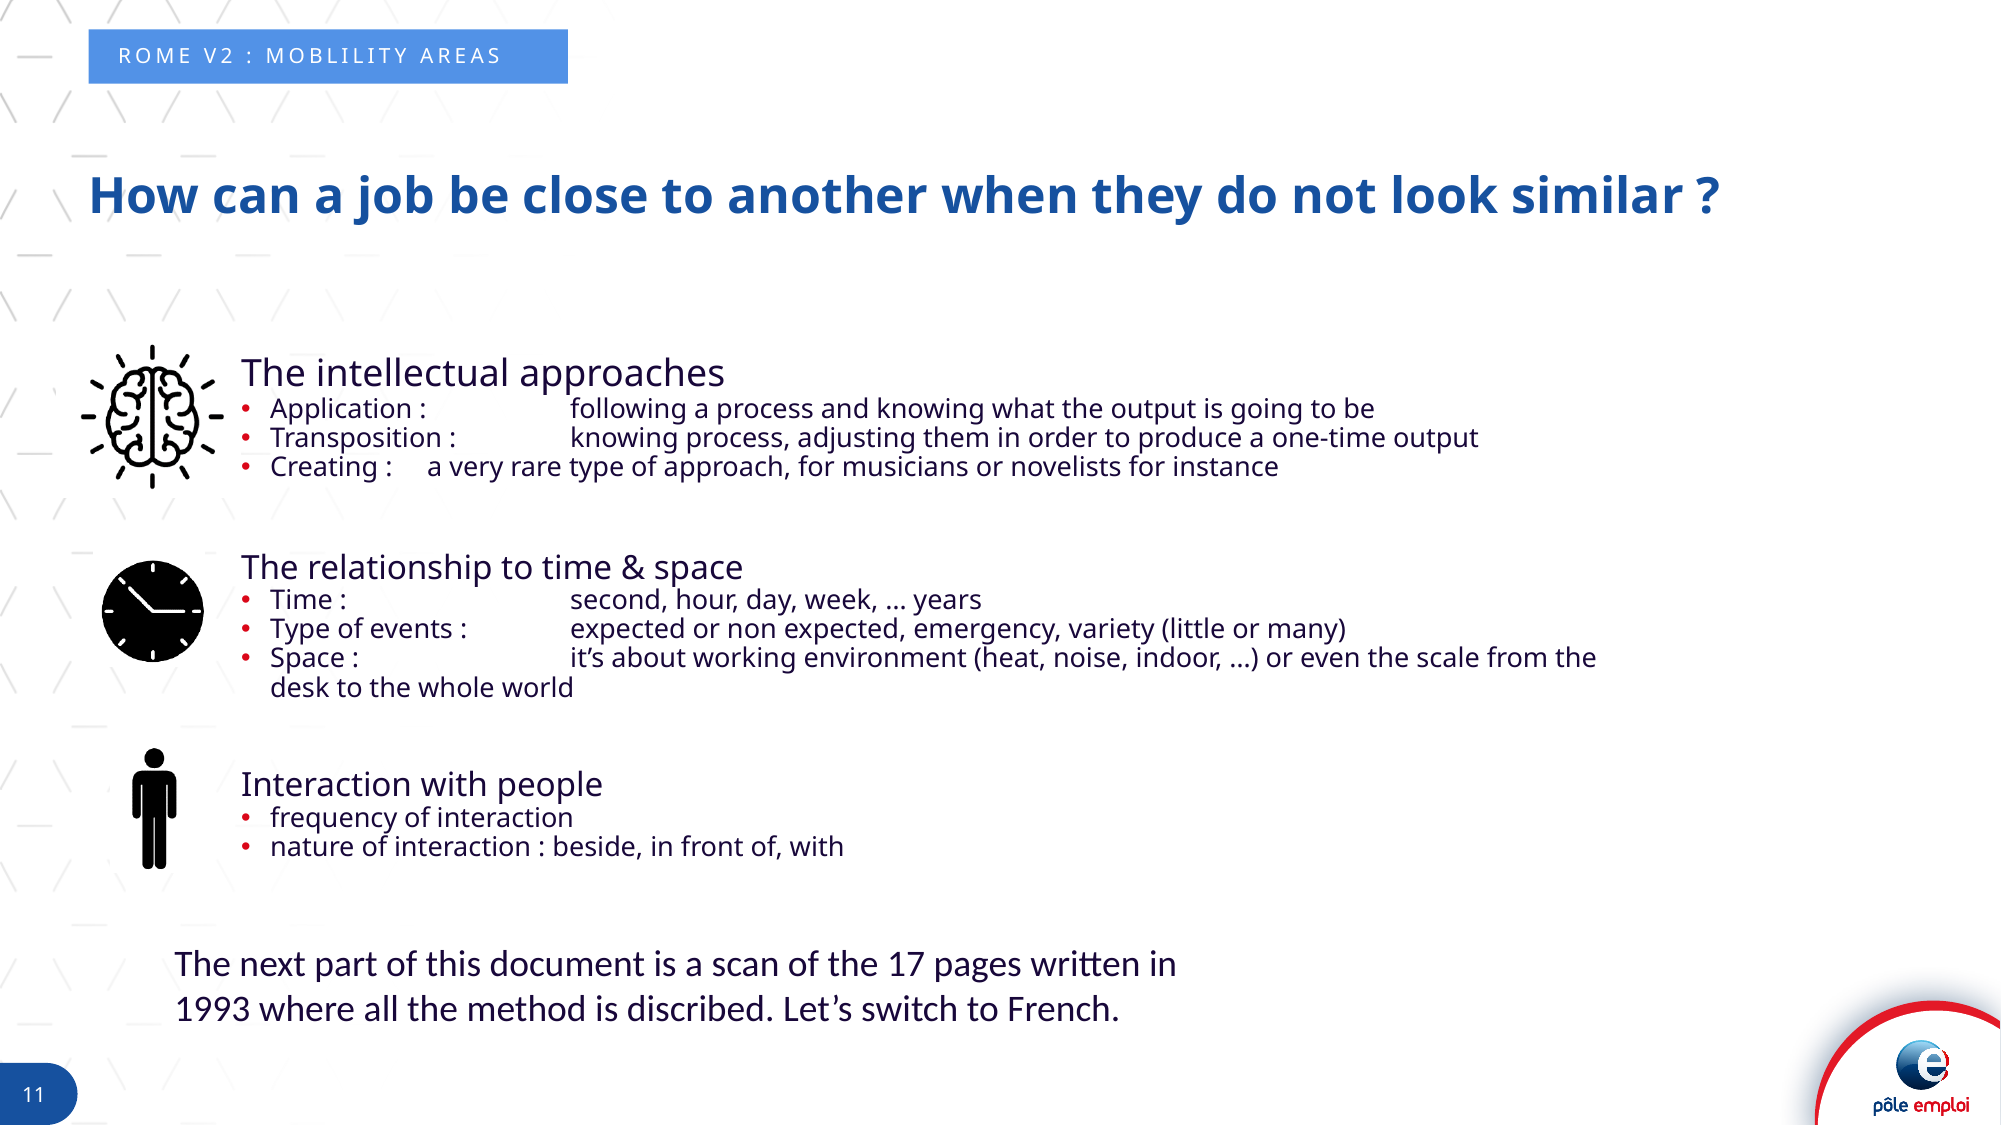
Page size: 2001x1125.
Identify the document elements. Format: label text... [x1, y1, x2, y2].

picture [93, 550, 205, 668]
picture [56, 327, 241, 498]
slide_number 11 [22, 1080, 160, 1112]
picture [110, 741, 187, 873]
text_box The next part of this document is a scan of the 17 pages written in 1993 where all the method is discribed. Let’s switch to French. [159, 932, 1245, 1037]
text_box The relationship to time & space Time : second, hour, day, week, … years Type of events : expected or non expected, emergency, variety (little or many) Space : it’s about working environment (heat, noise, indoor, …) or even the scale from the desk to the whole world [240, 550, 1599, 745]
title How can a job be close to another when they do not look similar ? [88, 88, 1868, 306]
text_box Interaction with people frequency of interaction nature of interaction : beside, in front of, with [240, 768, 1386, 904]
text_box ROmE v2 : moblility areas [88, 29, 568, 84]
list The intellectual approaches Application : following a process and knowing what the output is going to be Transposition : knowing process, adjusting them in order to produce a one-time output Creating : a very rare type of approach, for musicians or novelists for instance [241, 354, 1779, 549]
